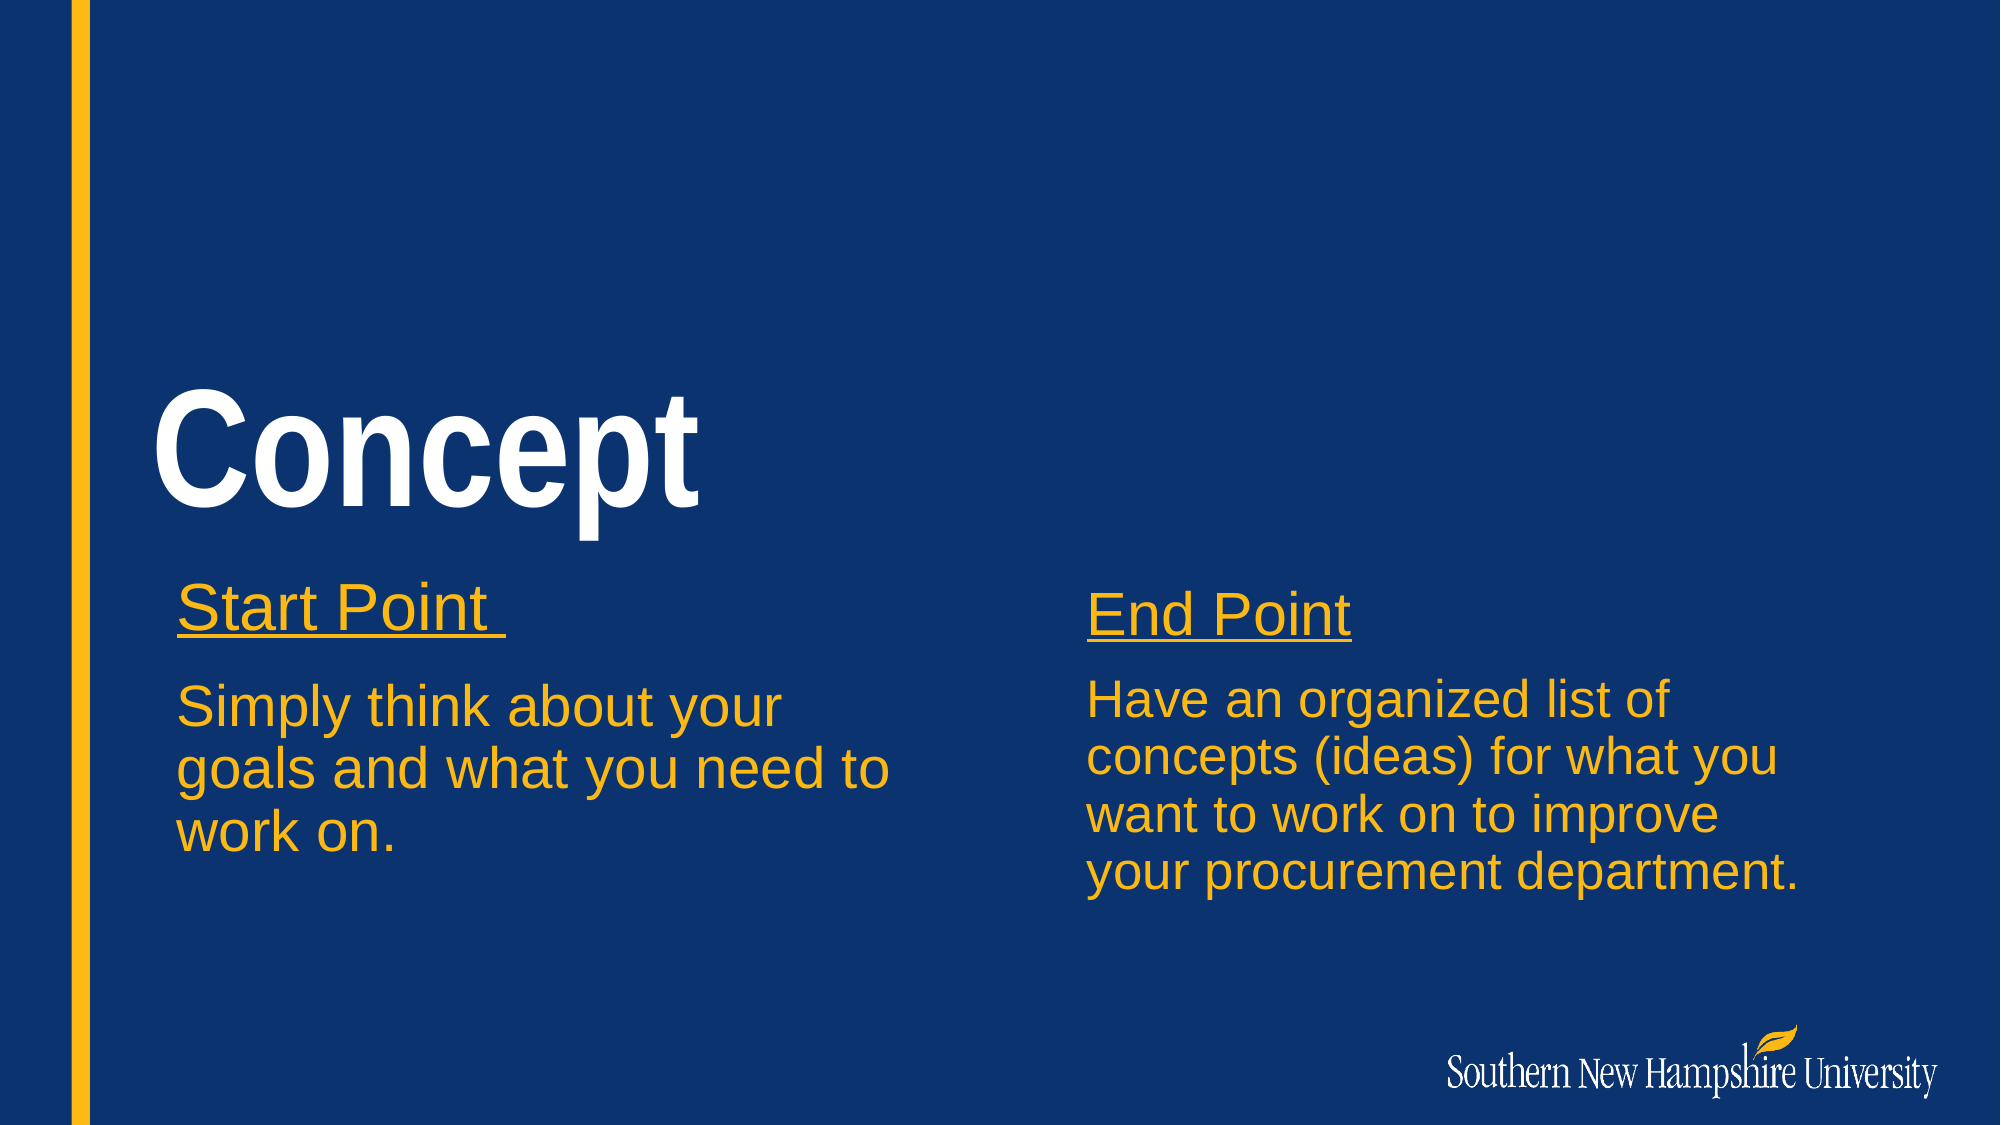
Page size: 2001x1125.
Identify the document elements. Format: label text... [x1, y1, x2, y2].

picture [1446, 1024, 1940, 1099]
text_box End Point Have an organized list of concepts (ideas) for what you want to work on to improve your procurement department. [1071, 575, 1827, 950]
title Concept [136, 79, 1940, 550]
list Start Point Simply think about your goals and what you need to work on. [161, 565, 917, 950]
